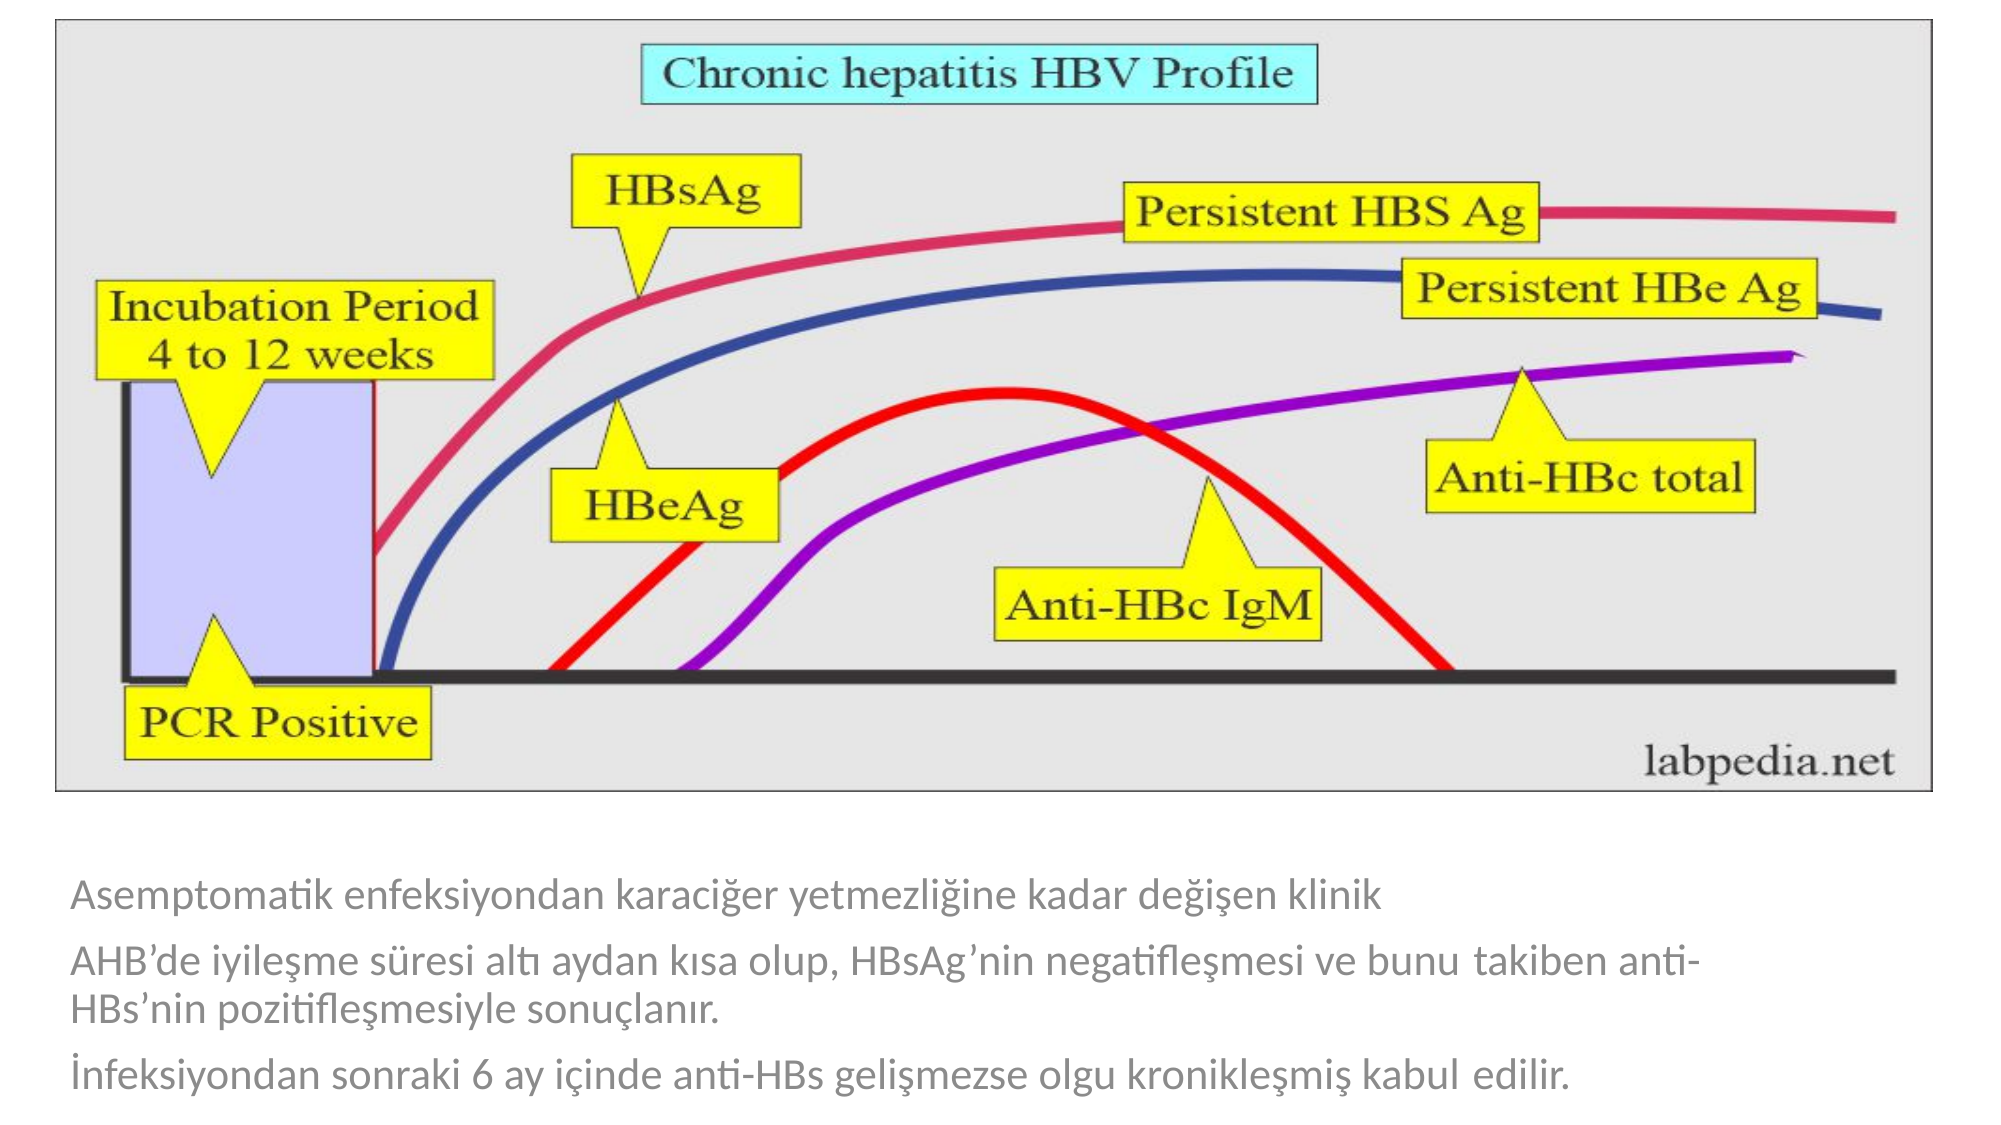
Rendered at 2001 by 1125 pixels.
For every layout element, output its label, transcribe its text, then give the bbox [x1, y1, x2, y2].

list Asemptomatik enfeksiyondan karaciğer yetmezliğine kadar değişen klinik AHB’de iyileşme süresi altı aydan kısa olup, HBsAg’nin negatifleşmesi ve bunu takiben anti-HBs’nin pozitifleşmesiyle sonuçlanır. İnfeksiyondan sonraki 6 ay içinde anti-HBs gelişmezse olgu kronikleşmiş kabul edilir. [55, 792, 1757, 1112]
picture [55, 19, 1933, 792]
